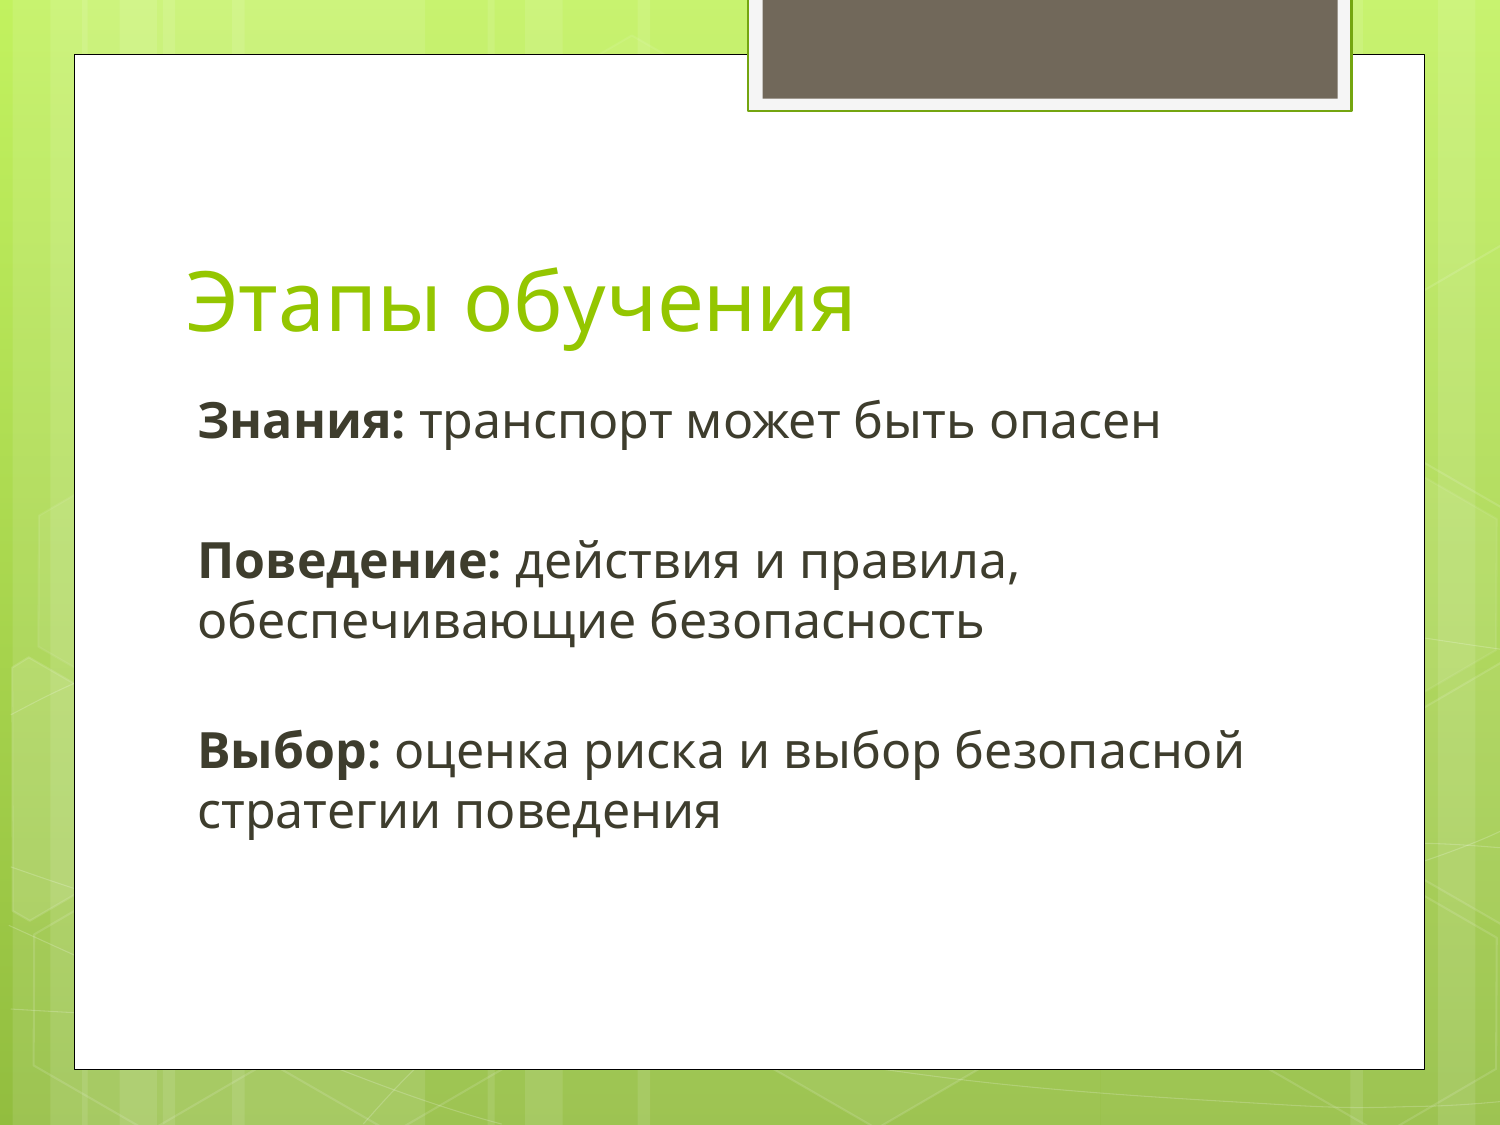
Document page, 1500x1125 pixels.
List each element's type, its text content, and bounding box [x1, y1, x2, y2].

title Этапы обучения [171, 168, 1324, 357]
list Знания: транспорт может быть опасен Поведение: действия и правила, обеспечивающие безопасность Выбор: оценка риска и выбор безопасной стратегии поведения [171, 381, 1283, 957]
